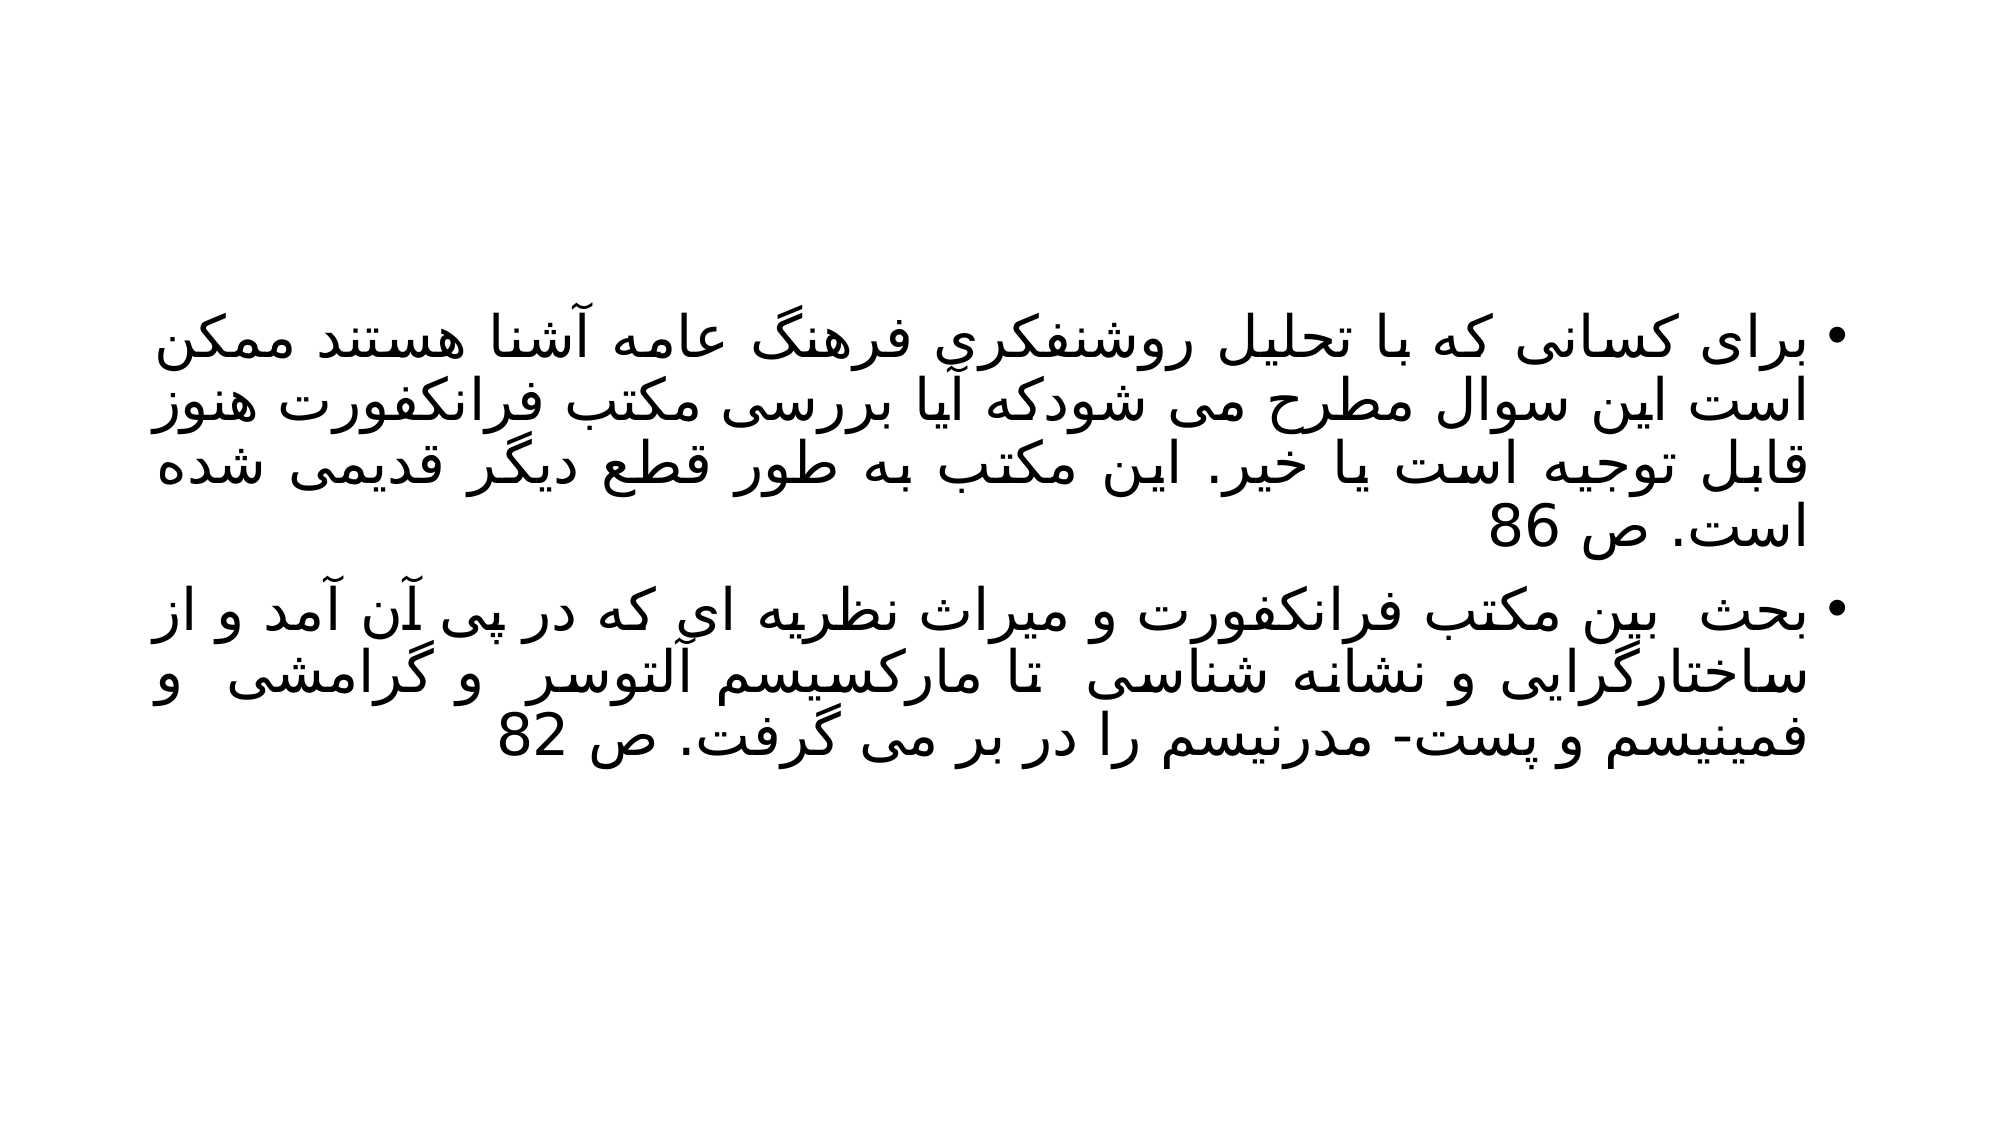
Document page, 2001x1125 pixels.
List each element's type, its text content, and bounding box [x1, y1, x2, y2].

list برای کسانی که با تحلیل روشنفکری فرهنگ عامه آشنا هستند ممکن است این سوال مطرح می شودکه آیا بررسی مکتب فرانکفورت هنوز قابل توجیه است یا خیر. این مکتب به طور قطع دیگر قدیمی شده است. ص 86 بحث بین مکتب فرانکفورت و میراث نظریه ای که در پی آن آمد و از ساختارگرایی و نشانه شناسی تا مارکسیسم آلتوسر و گرامشی و فمینیسم و پست- مدرنیسم را در بر می گرفت. ص 82 [137, 299, 1863, 1014]
